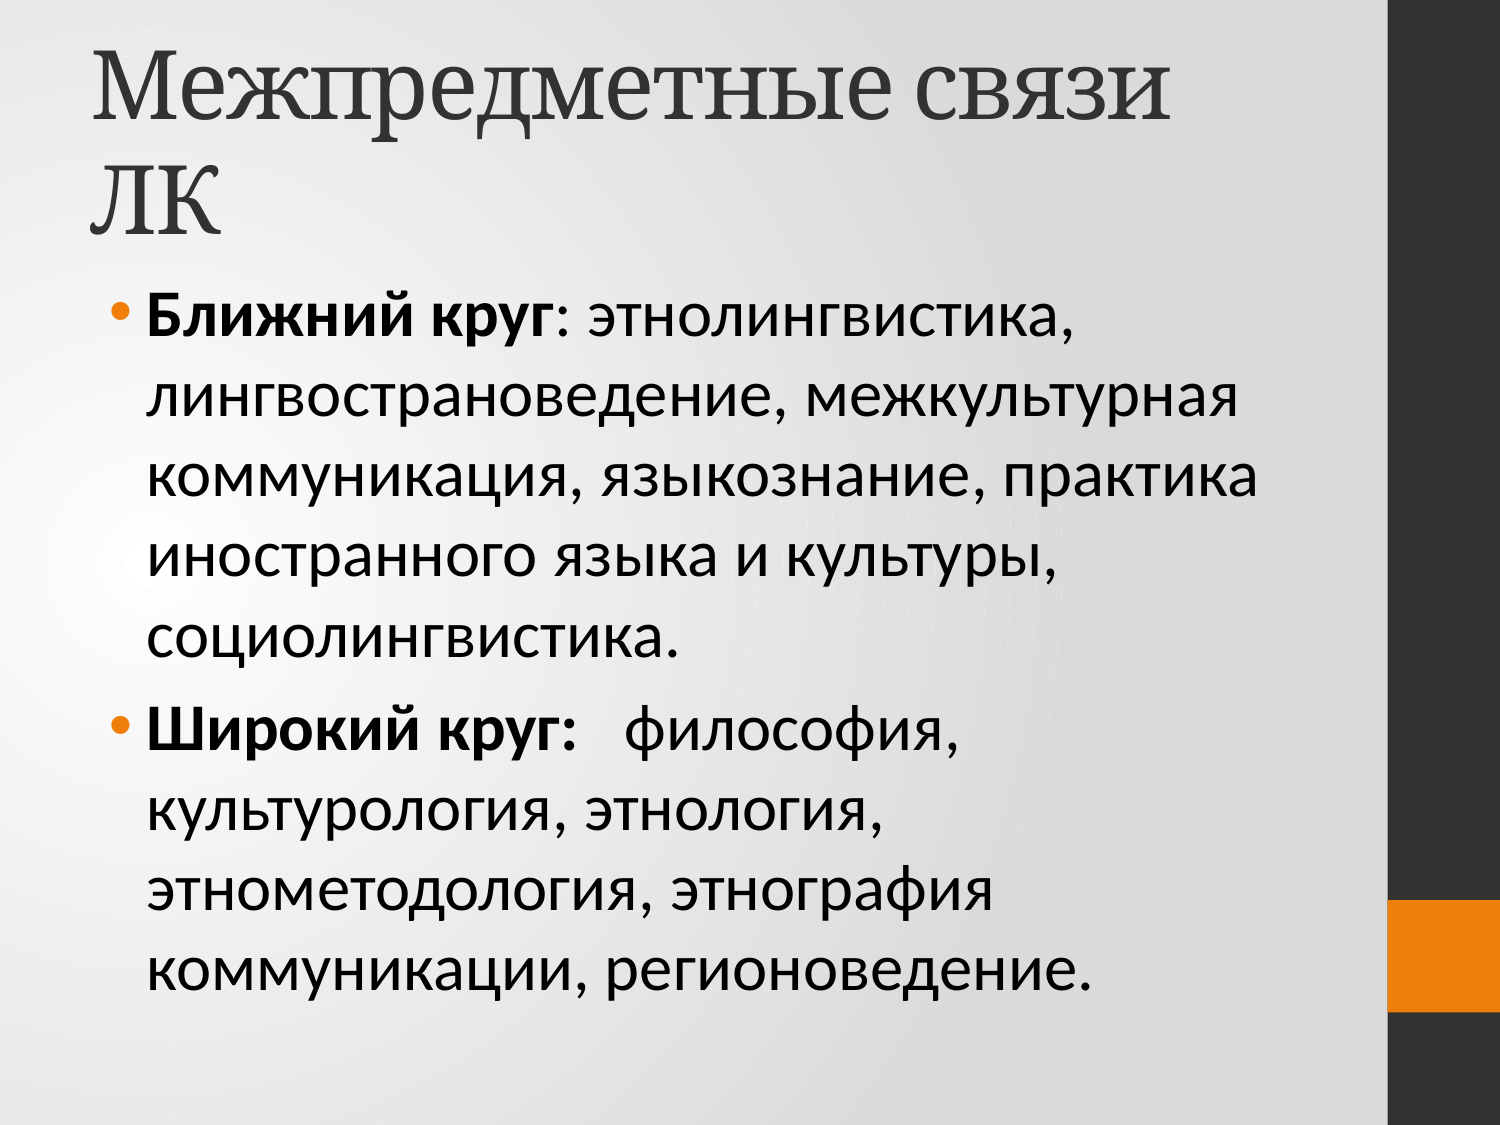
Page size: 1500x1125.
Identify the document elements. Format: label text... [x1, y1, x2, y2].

title Межпредметные связи ЛК [75, 45, 1325, 233]
list Ближний круг: этнолингвистика, лингвострановедение, межкультурная коммуникация, языкознание, практика иностранного языка и культуры, социолингвистика. Широкий круг: философия, культурология, этнология, этнометодология, этнография коммуникации, регионоведение. [75, 262, 1325, 1050]
